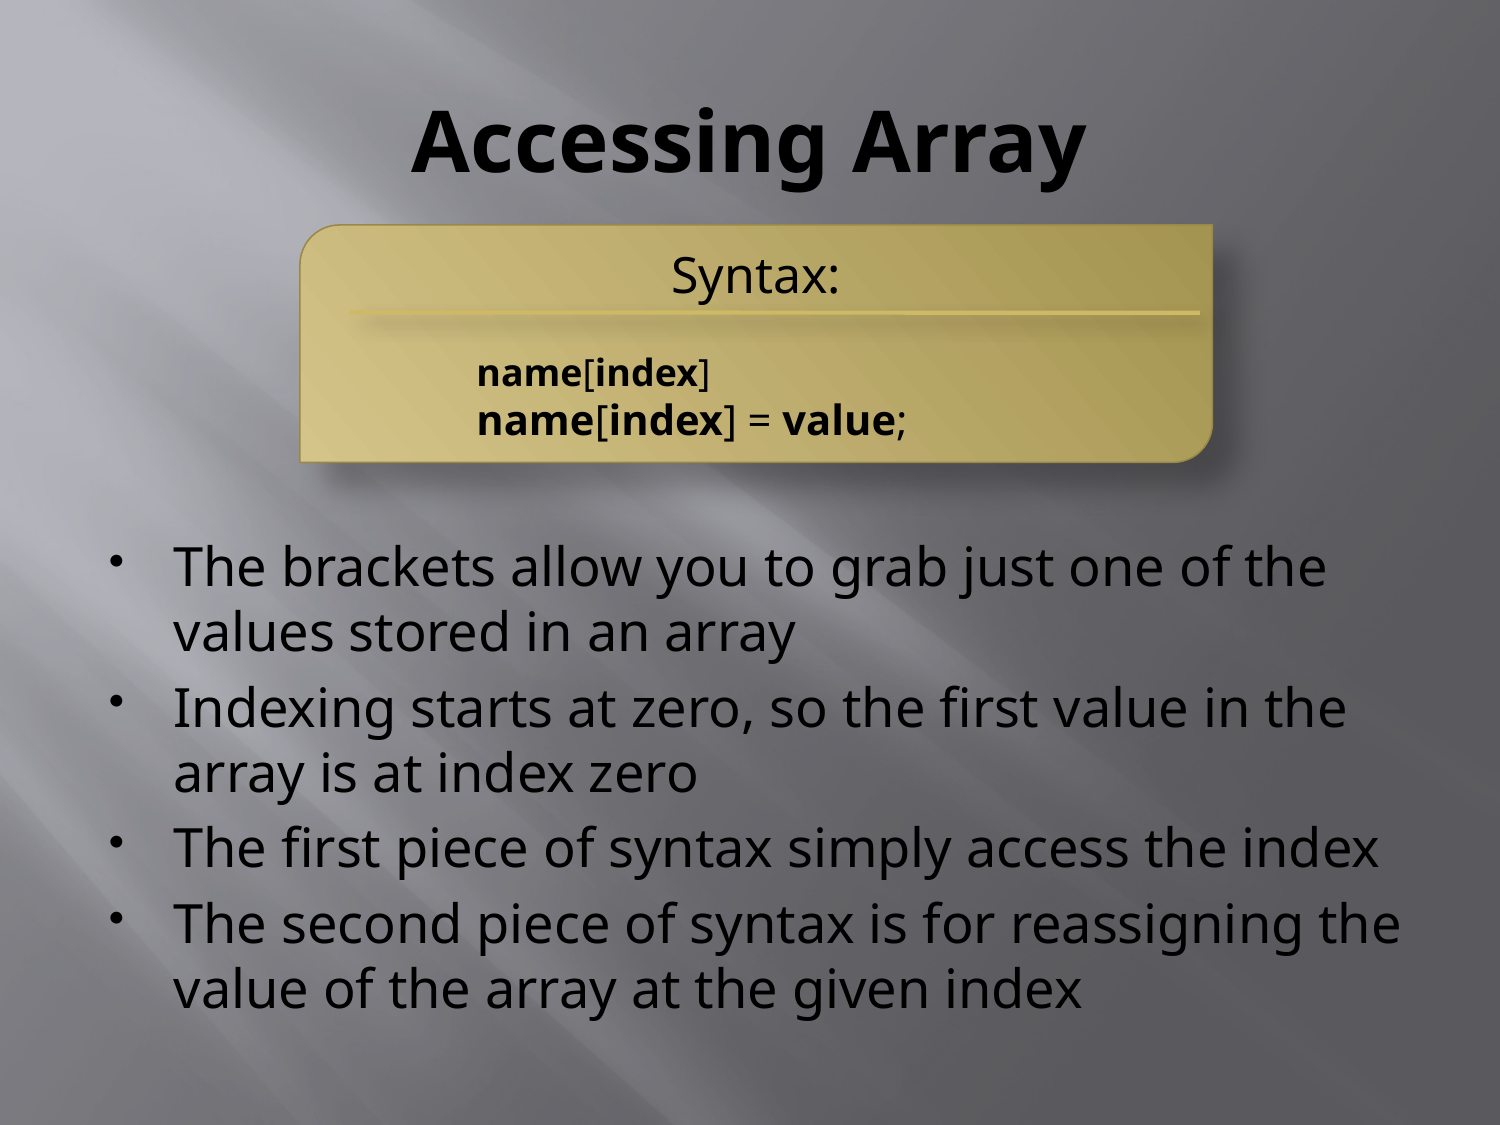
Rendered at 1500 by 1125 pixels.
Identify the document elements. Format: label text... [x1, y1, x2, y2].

list The brackets allow you to grab just one of the values stored in an array Indexing starts at zero, so the first value in the array is at index zero The first piece of syntax simply access the index The second piece of syntax is for reassigning the value of the array at the given index [75, 525, 1425, 1035]
title Accessing Array [75, 45, 1425, 233]
text_box Syntax: name[index] name[index] = value; [299, 224, 1214, 464]
